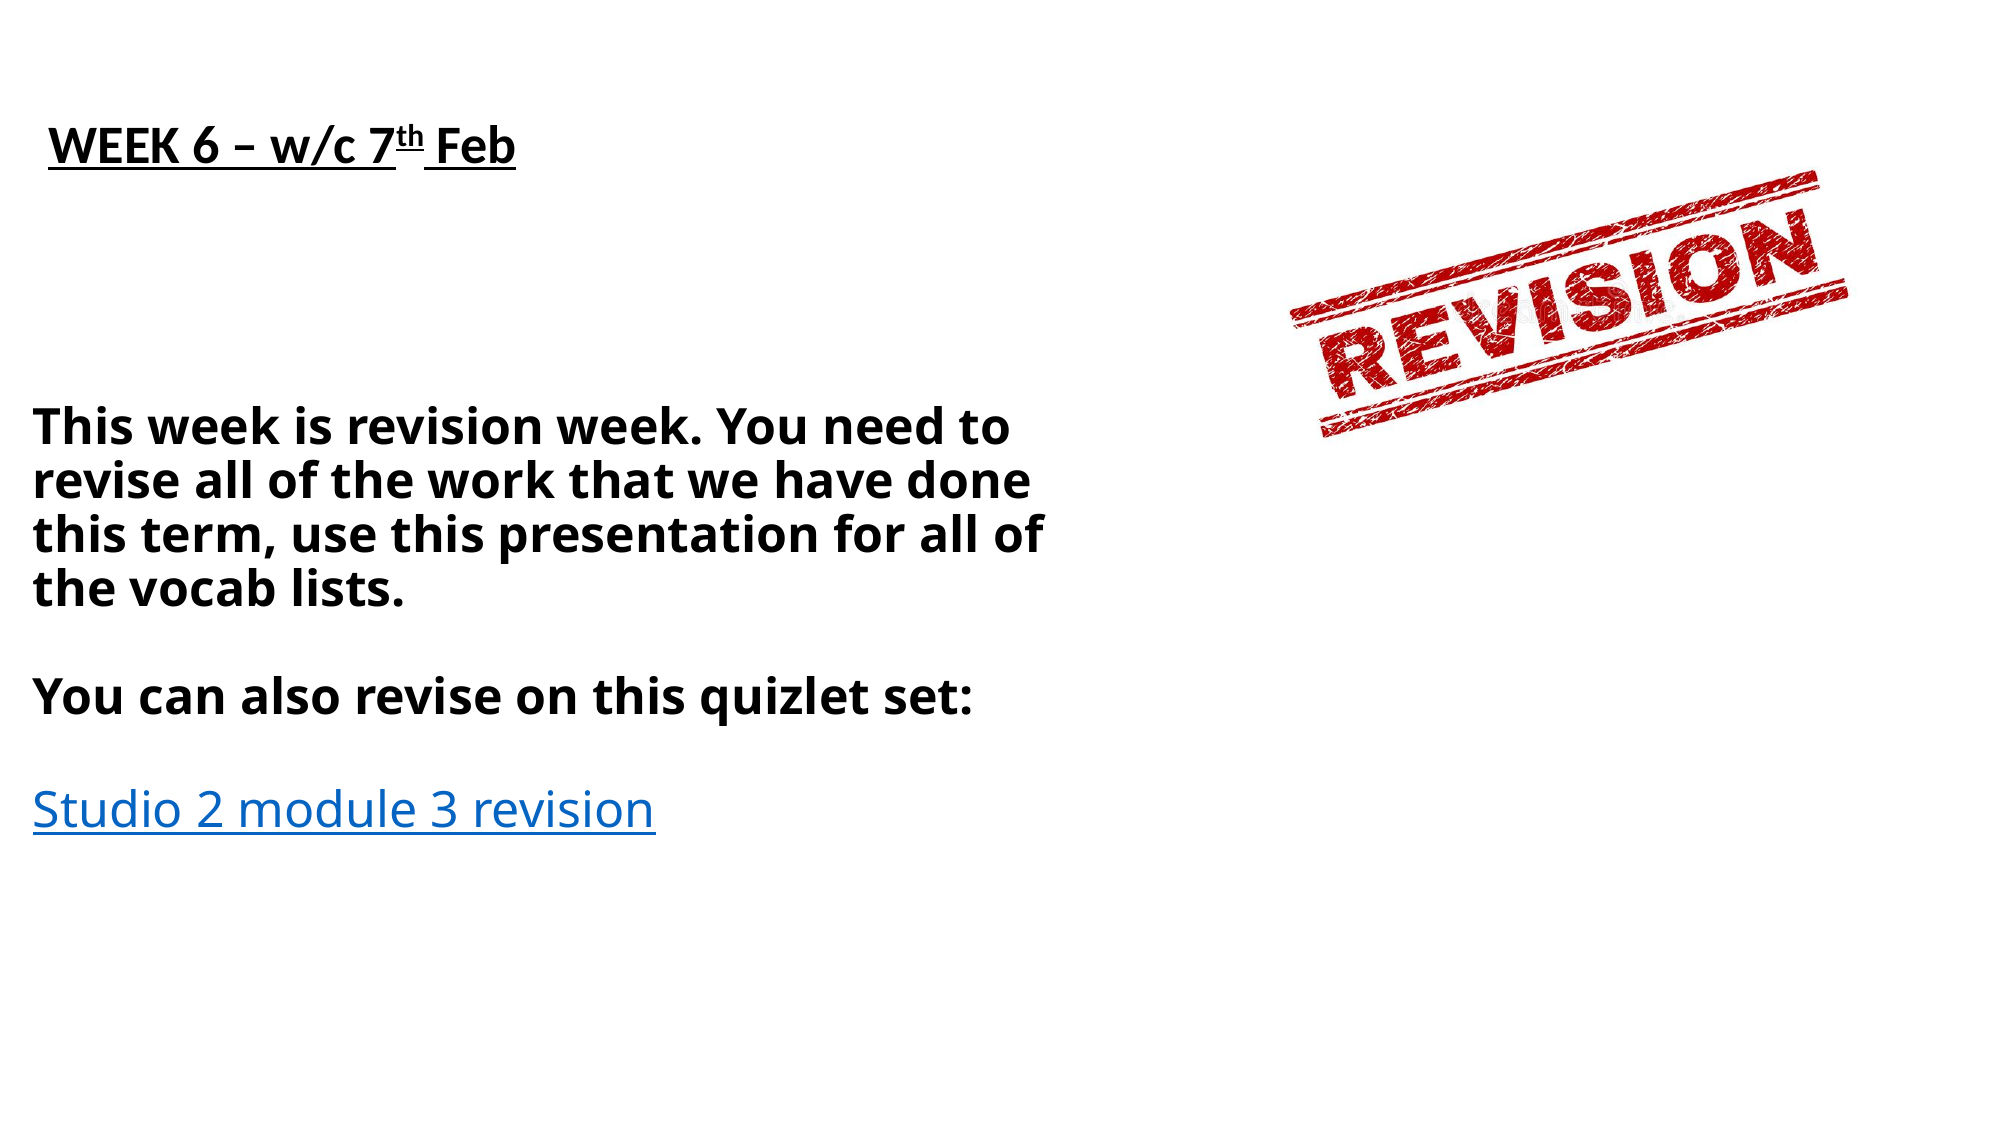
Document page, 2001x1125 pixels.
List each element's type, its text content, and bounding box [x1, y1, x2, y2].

text_box WEEK 6 – w/c 7th Feb [33, 101, 664, 182]
picture [1269, 142, 1869, 465]
text_box This week is revision week. You need to revise all of the work that we have done this term, use this presentation for all of the vocab lists. You can also revise on this quizlet set: Studio 2 module 3 revision [17, 222, 1099, 1019]
